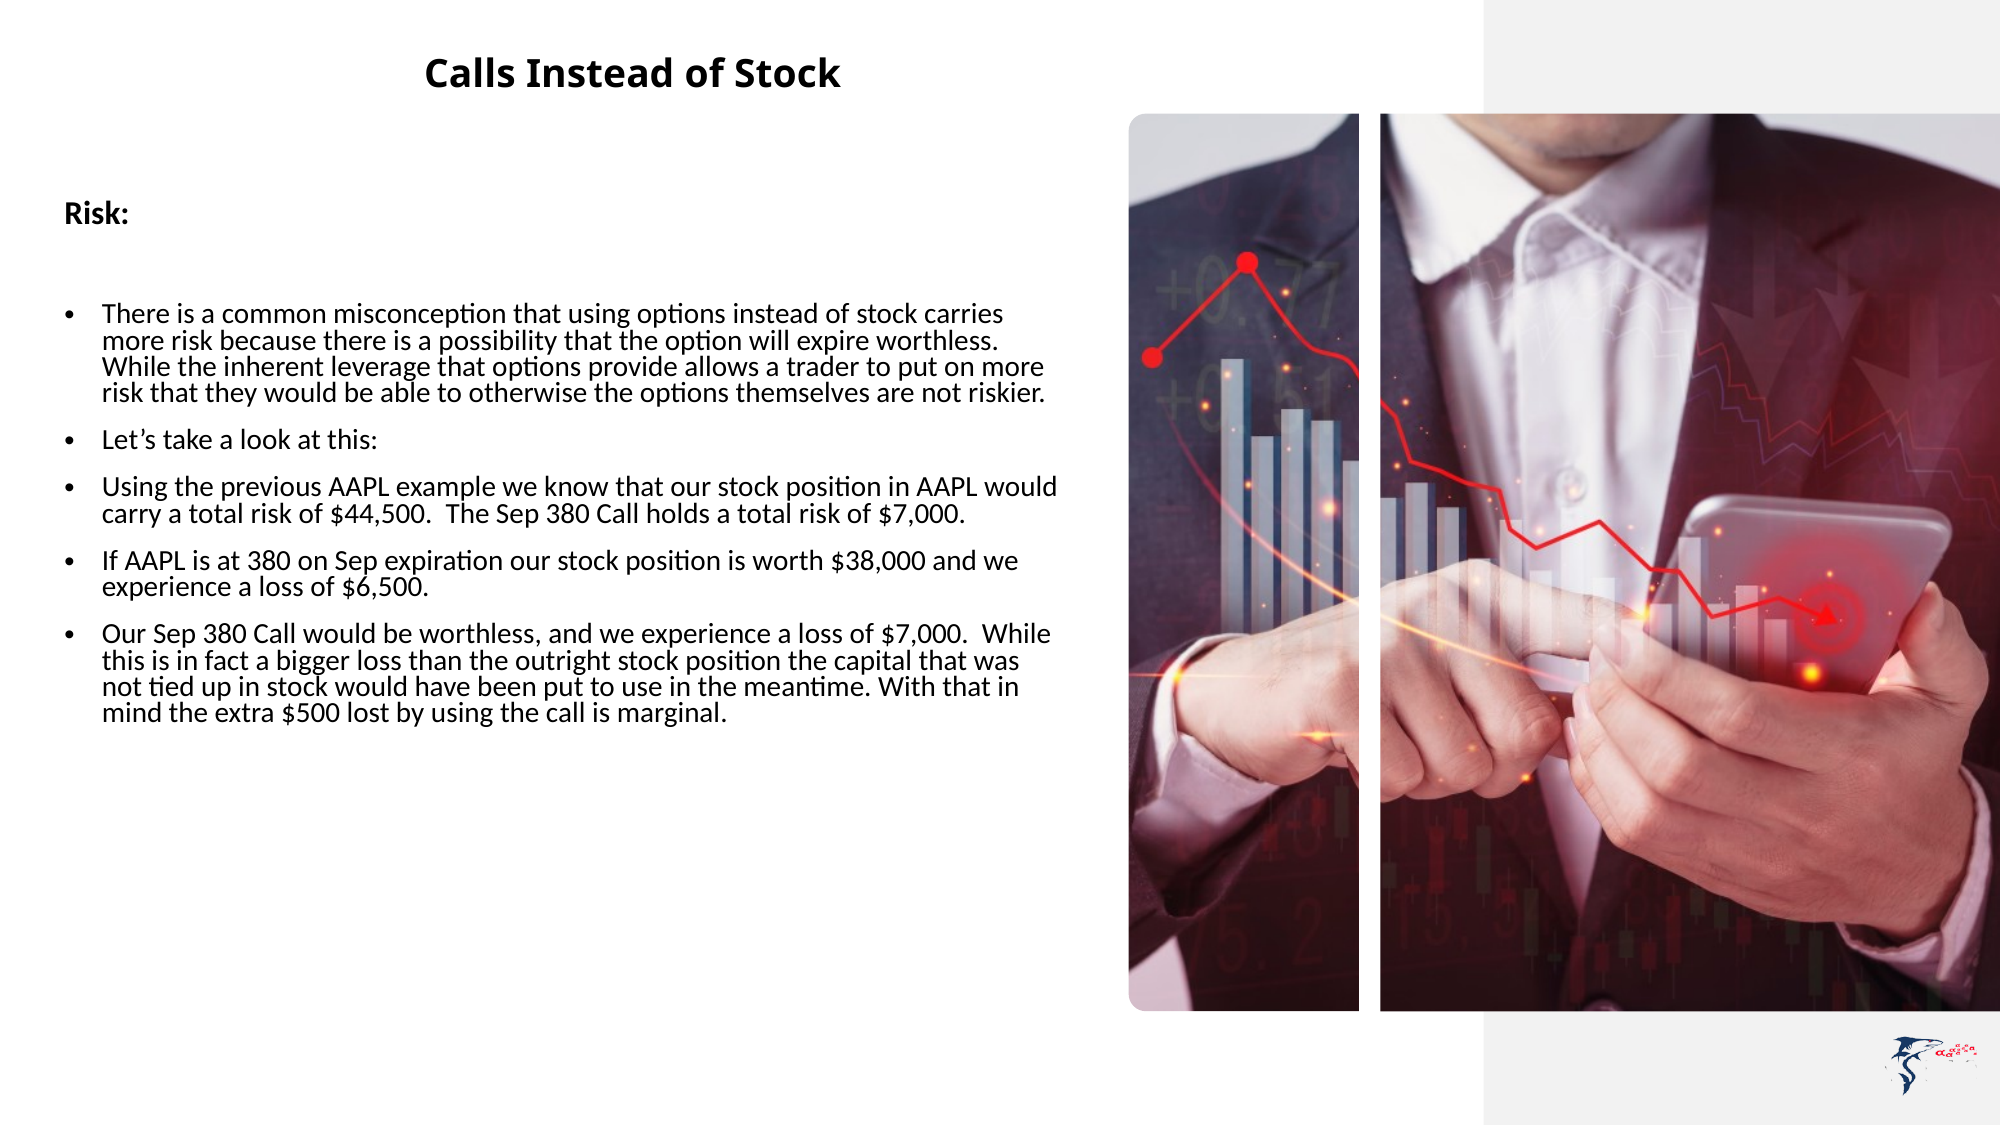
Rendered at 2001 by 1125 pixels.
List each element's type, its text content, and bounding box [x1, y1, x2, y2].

title Calls Instead of Stock [409, 20, 876, 126]
list Risk: There is a common misconception that using options instead of stock carries more risk because there is a possibility that the option will expire worthless. While the inherent leverage that options provide allows a trader to put on more risk that they would be able to otherwise the options themselves are not riskier. Let’s take a look at this: Using the previous AAPL example we know that our stock position in AAPL would carry a total risk of $44,500. The Sep 380 Call holds a total risk of $7,000. If AAPL is at 380 on Sep expiration our stock position is worth $38,000 and we experience a loss of $6,500. Our Sep 380 Call would be worthless, and we experience a loss of $7,000. While this is in fact a bigger loss than the outright stock position the capital that was not tied up in stock would have been put to use in the meantime. With that in mind the extra $500 lost by using the call is marginal. [49, 193, 1075, 932]
picture [1128, 113, 2000, 1012]
picture [1872, 1025, 1977, 1109]
